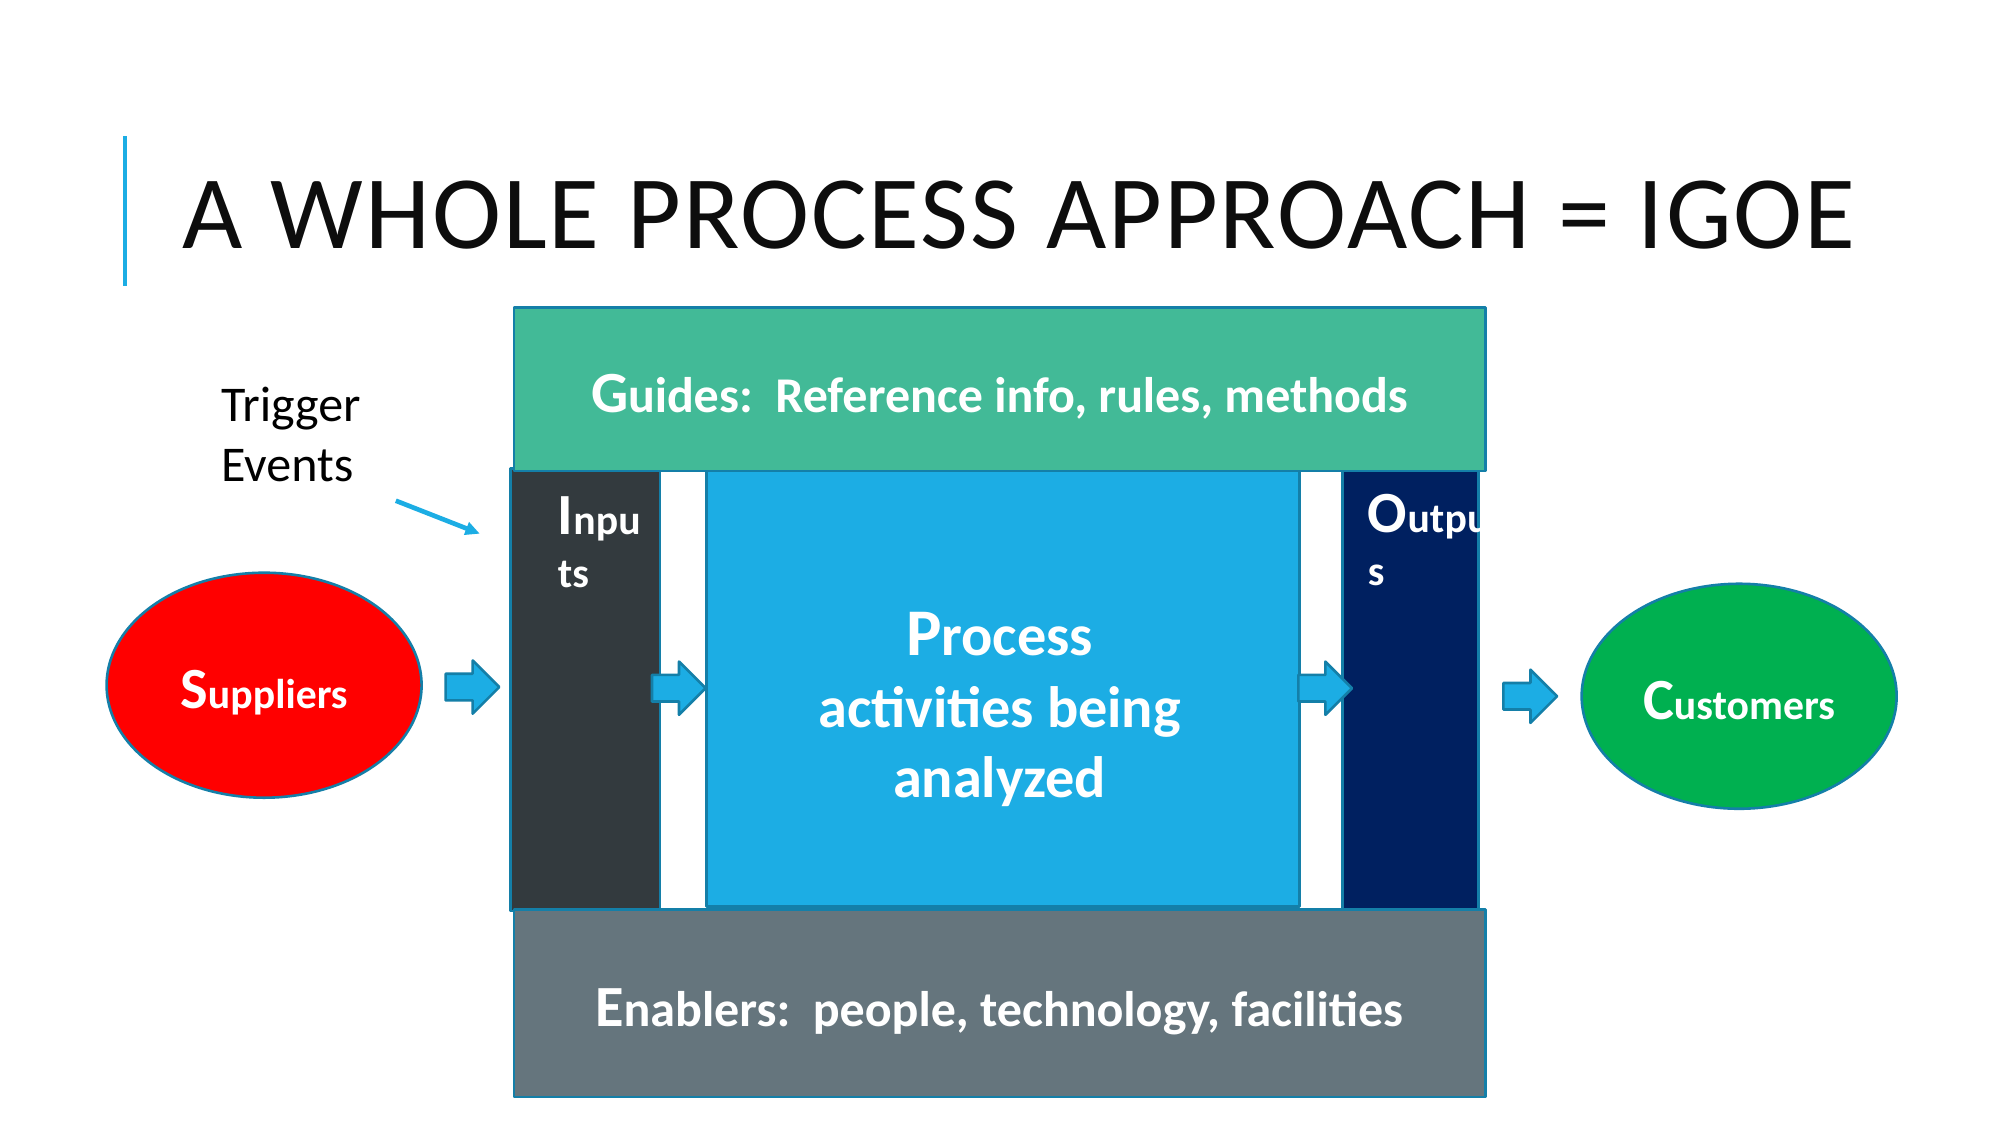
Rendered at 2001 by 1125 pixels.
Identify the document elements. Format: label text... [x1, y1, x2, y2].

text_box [106, 307, 1897, 1098]
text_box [395, 500, 480, 534]
title A whole process approach = IGOE [168, 96, 1897, 304]
